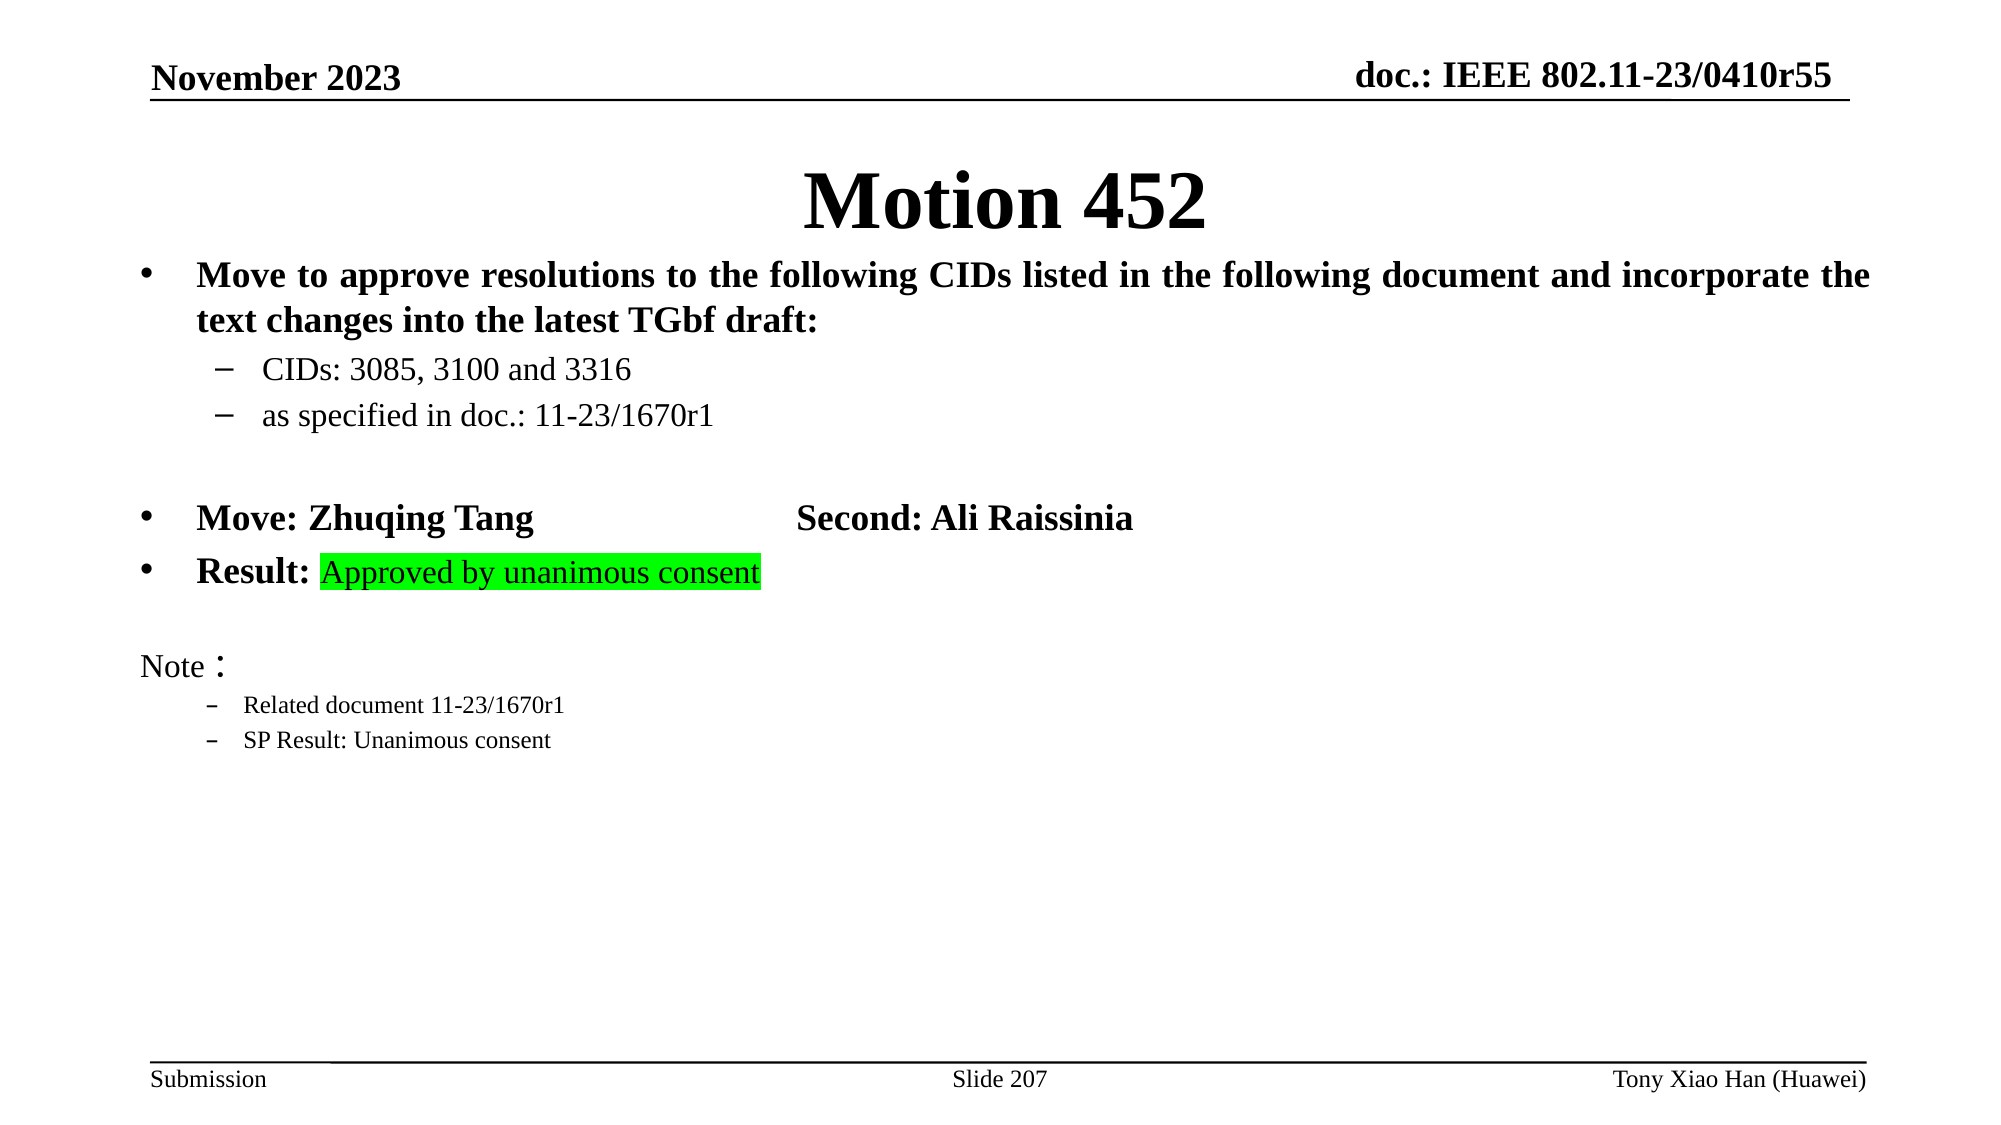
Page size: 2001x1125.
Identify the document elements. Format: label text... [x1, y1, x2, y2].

text_box Move to approve resolutions to the following CIDs listed in the following document and incorporate the text changes into the latest TGbf draft: CIDs: 3085, 3100 and 3316 as specified in doc.: 11-23/1670r1 Move: Zhuqing Tang Second: Ali Raissinia Result: Approved by unanimous consent Note： Related document 11-23/1670r1 SP Result: Unanimous consent [125, 212, 1888, 988]
text_box Motion 452 [368, 137, 1644, 212]
